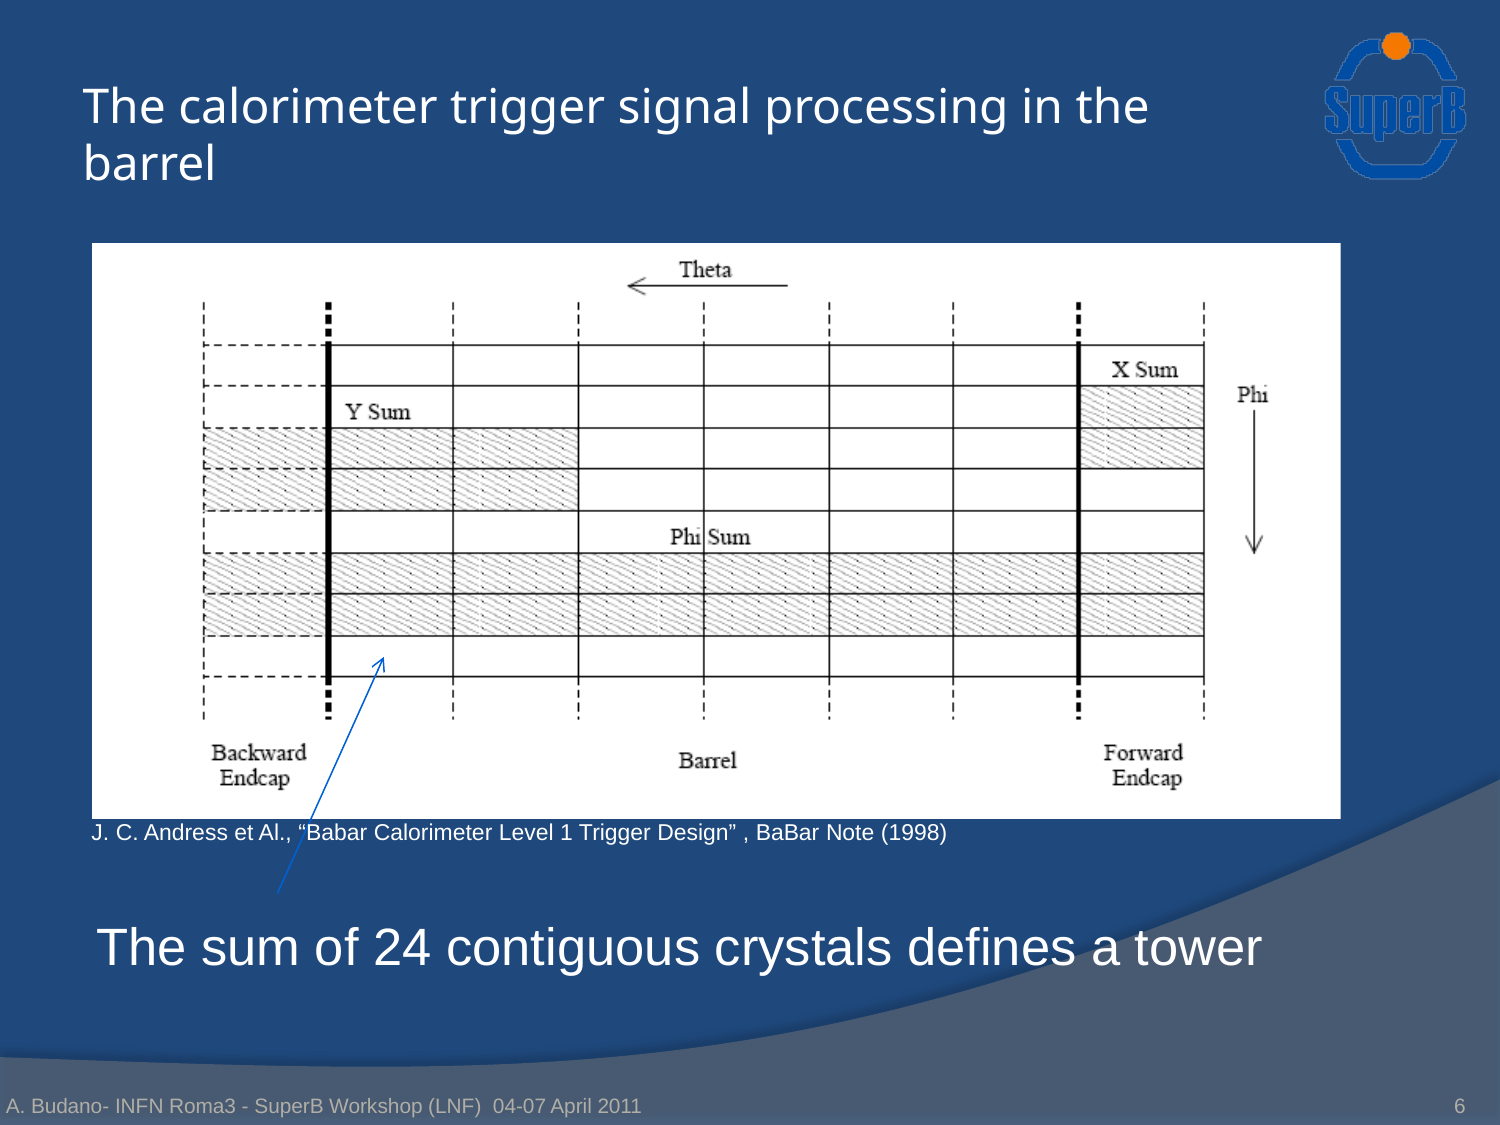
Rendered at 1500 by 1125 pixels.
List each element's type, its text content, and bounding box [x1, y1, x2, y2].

list The sum of 24 contiguous crystals defines a tower [75, 905, 1300, 998]
picture [1316, 30, 1474, 184]
title The calorimeter trigger signal processing in the barrel [75, 67, 1300, 256]
text_box J. C. Andress et Al., “Babar Calorimeter Level 1 Trigger Design” , BaBar Note (1998) [76, 810, 1388, 853]
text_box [212, 721, 449, 829]
picture [91, 243, 1341, 819]
